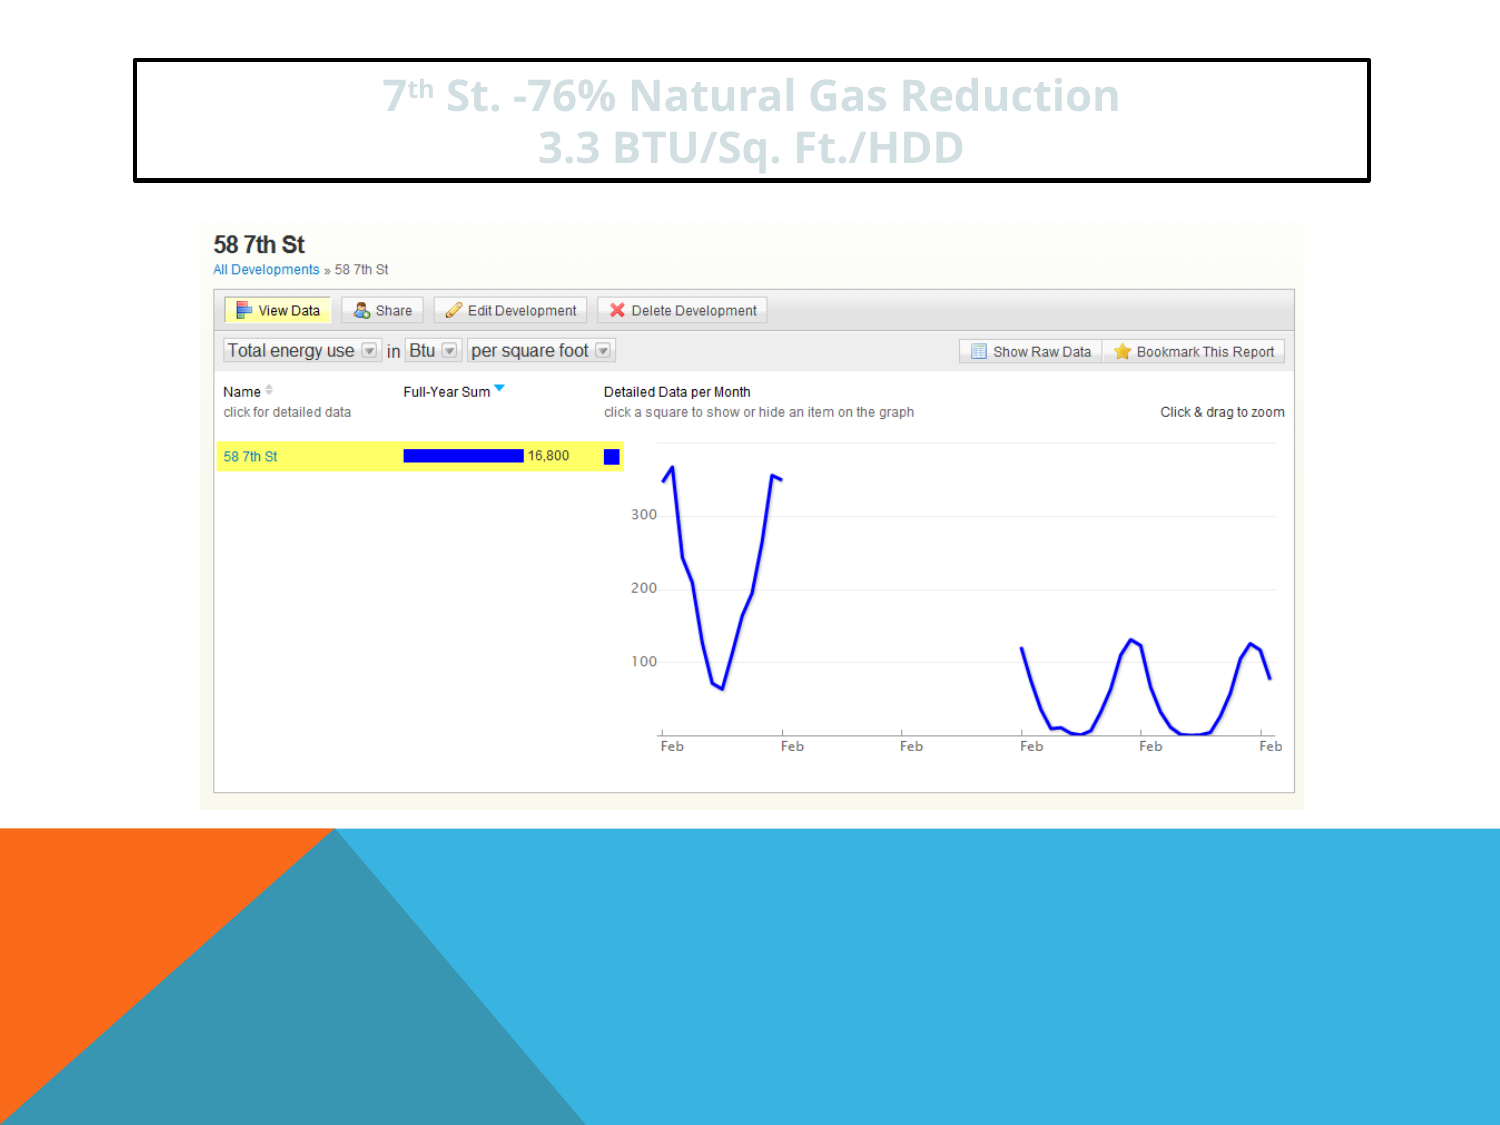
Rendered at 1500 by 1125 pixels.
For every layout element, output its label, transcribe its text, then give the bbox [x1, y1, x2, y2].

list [199, 222, 1304, 811]
title 7th St. -76% Natural Gas Reduction 3.3 BTU/Sq. Ft./HDD [133, 58, 1371, 183]
